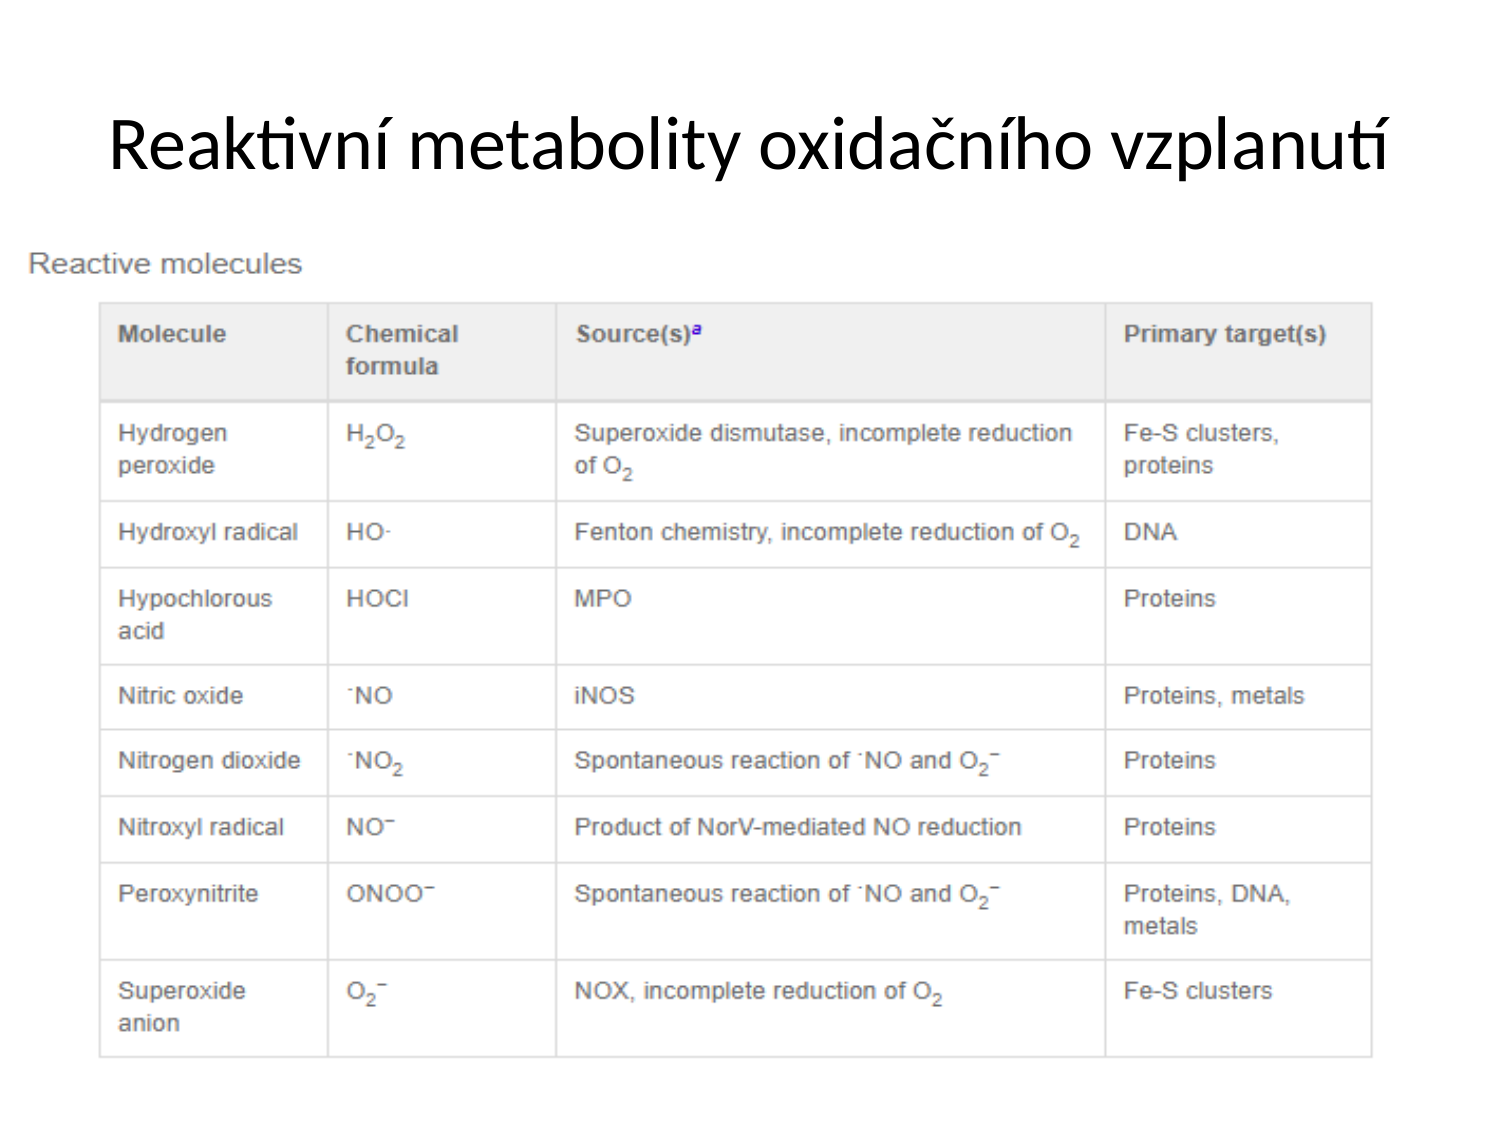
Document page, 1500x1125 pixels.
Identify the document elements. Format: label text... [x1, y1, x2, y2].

picture [0, 234, 1500, 1085]
title Reaktivní metabolity oxidačního vzplanutí [75, 45, 1425, 232]
